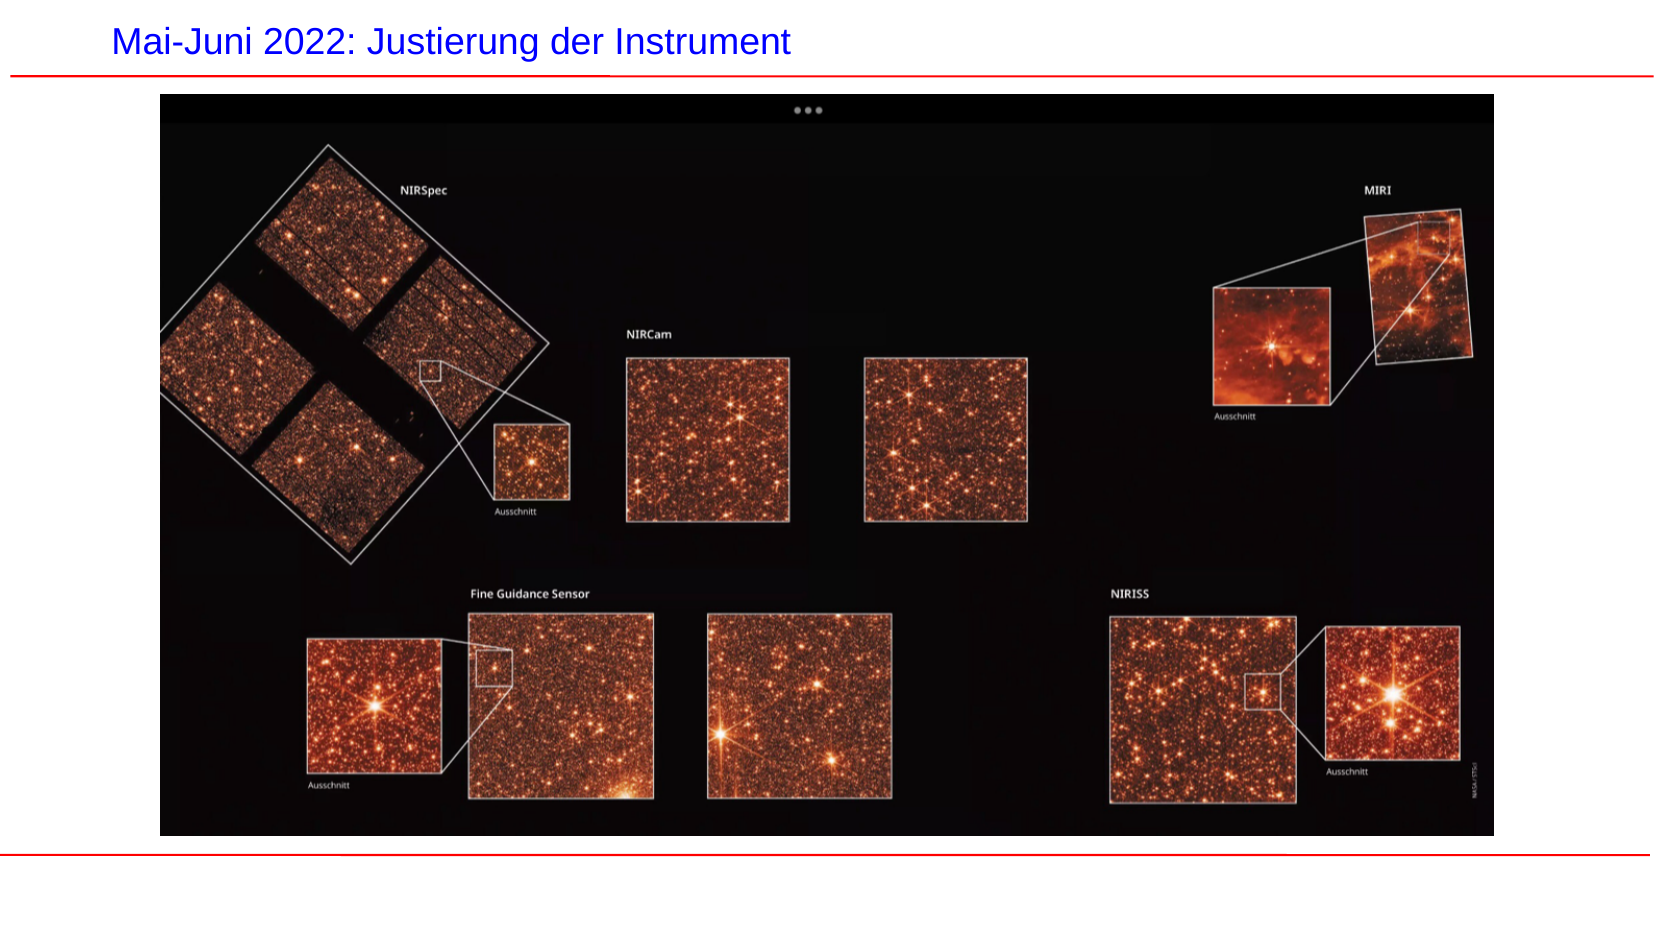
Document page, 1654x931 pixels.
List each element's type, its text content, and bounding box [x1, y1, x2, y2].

text_box Mai-Juni 2022: Justierung der Instrument [96, 9, 807, 70]
picture [159, 94, 1494, 836]
